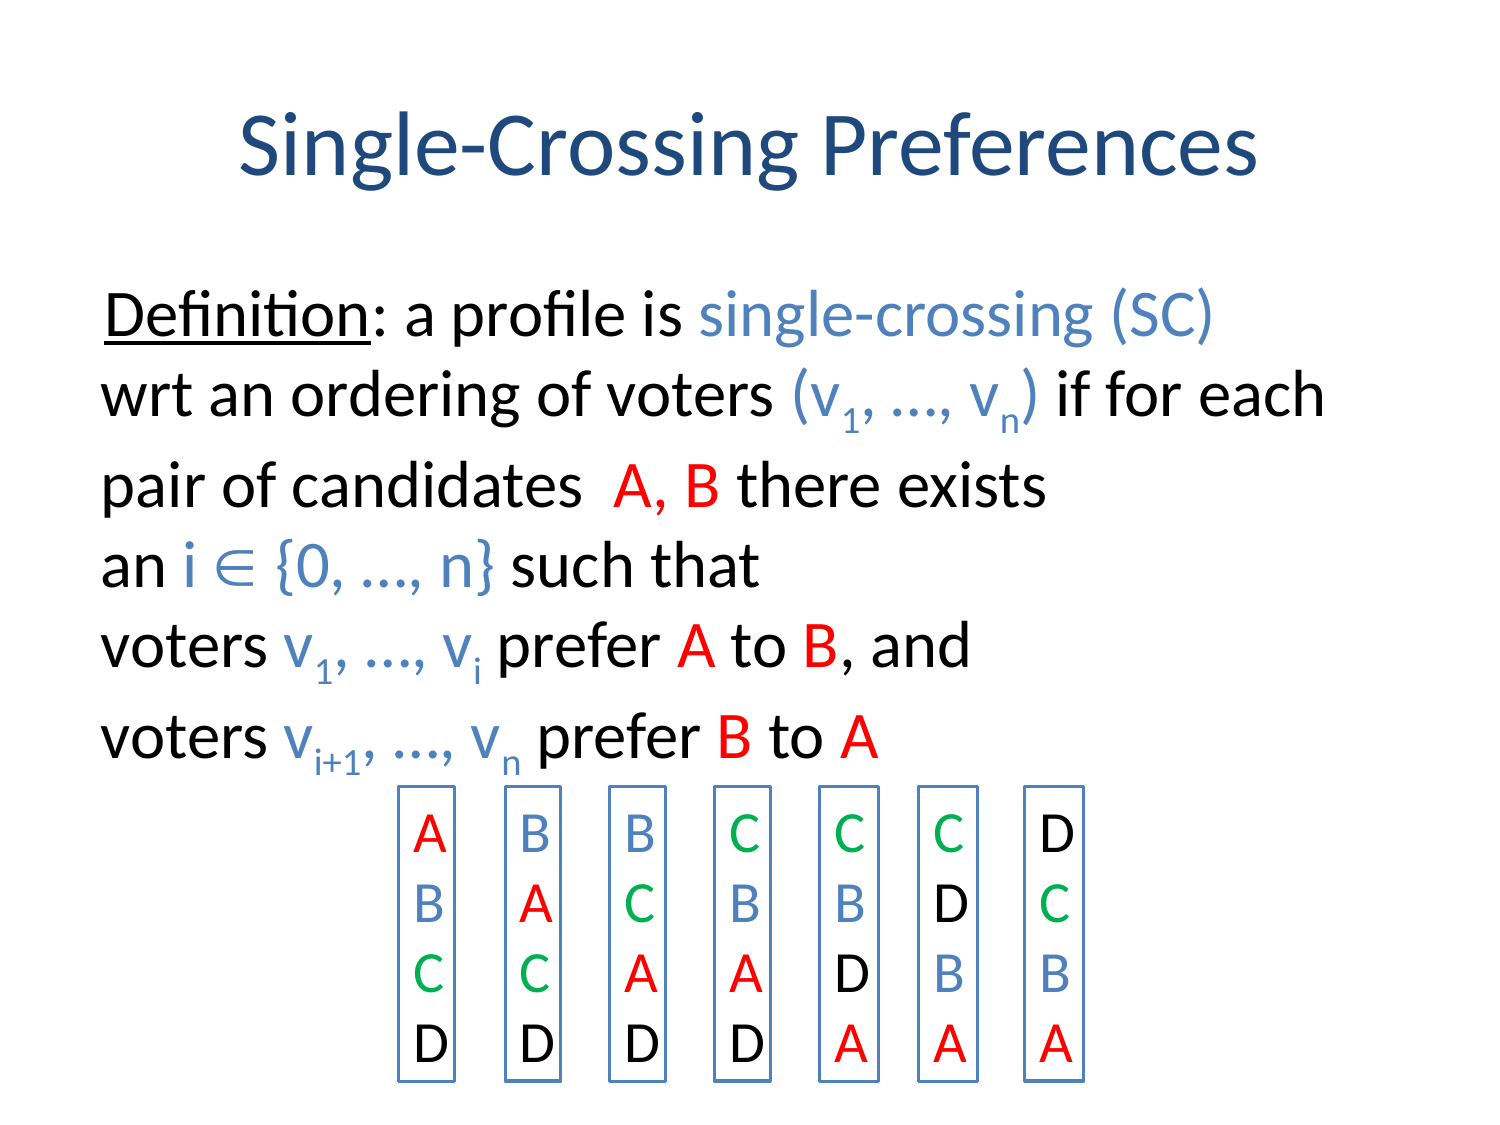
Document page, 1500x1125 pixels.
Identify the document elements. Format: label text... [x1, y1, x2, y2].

text_box DCBA [1024, 786, 1084, 1081]
title Single-Crossing Preferences [75, 45, 1425, 233]
text_box ABCD [398, 786, 455, 1082]
list Definition: a profile is single-crossing (SC) wrt an ordering of voters (v1, …, vn) if for each pair of candidates A, B there exists an i  {0, …, n} such that voters v1, …, vi prefer A to B, and voters vi+1, …, vn prefer B to A [29, 262, 1425, 799]
text_box CDBA [918, 786, 978, 1082]
text_box CBDA [819, 786, 879, 1082]
text_box BACD [505, 786, 561, 1081]
text_box CBAD [714, 786, 771, 1081]
text_box BCAD [609, 786, 666, 1082]
